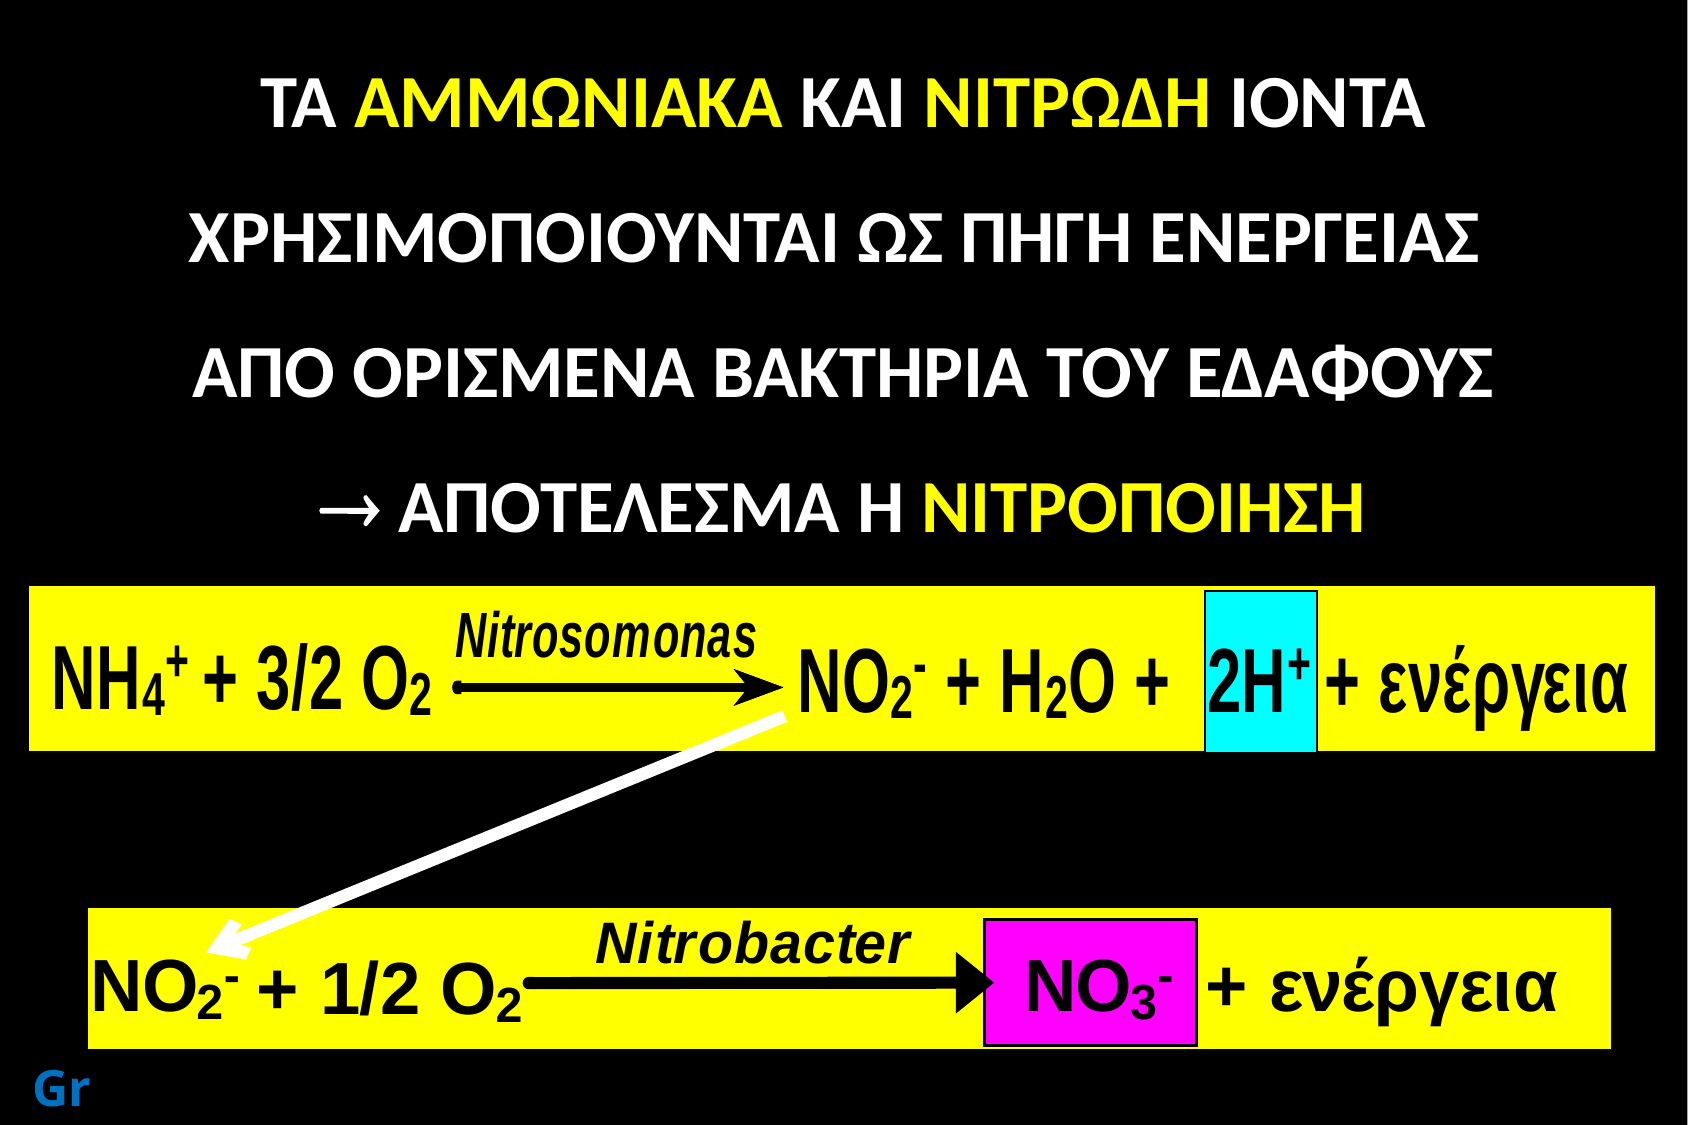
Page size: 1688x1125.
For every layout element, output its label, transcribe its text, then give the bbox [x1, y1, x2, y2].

text_box ΤΑ ΑΜΜΩΝΙΑΚΑ ΚΑΙ ΝΙΤΡΩΔΗ ΙΟΝΤΑ ΧΡΗΣΙΜΟΠΟΙΟΥΝΤΑΙ ΩΣ ΠΗΓΗ ΕΝΕΡΓΕΙΑΣ ΑΠΟ ΟΡΙΣΜΕΝΑ ΒΑΚΤΗΡΙΑ ΤΟΥ ΕΔΑΦΟΥΣ  ΑΠΟΤΕΛΕΣΜΑ Η ΝΙΤΡΟΠΟΙΗΣΗ [174, 0, 1513, 555]
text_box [205, 715, 785, 953]
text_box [87, 907, 1611, 1050]
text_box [28, 585, 1656, 752]
text_box GrD [0, 1049, 124, 1125]
